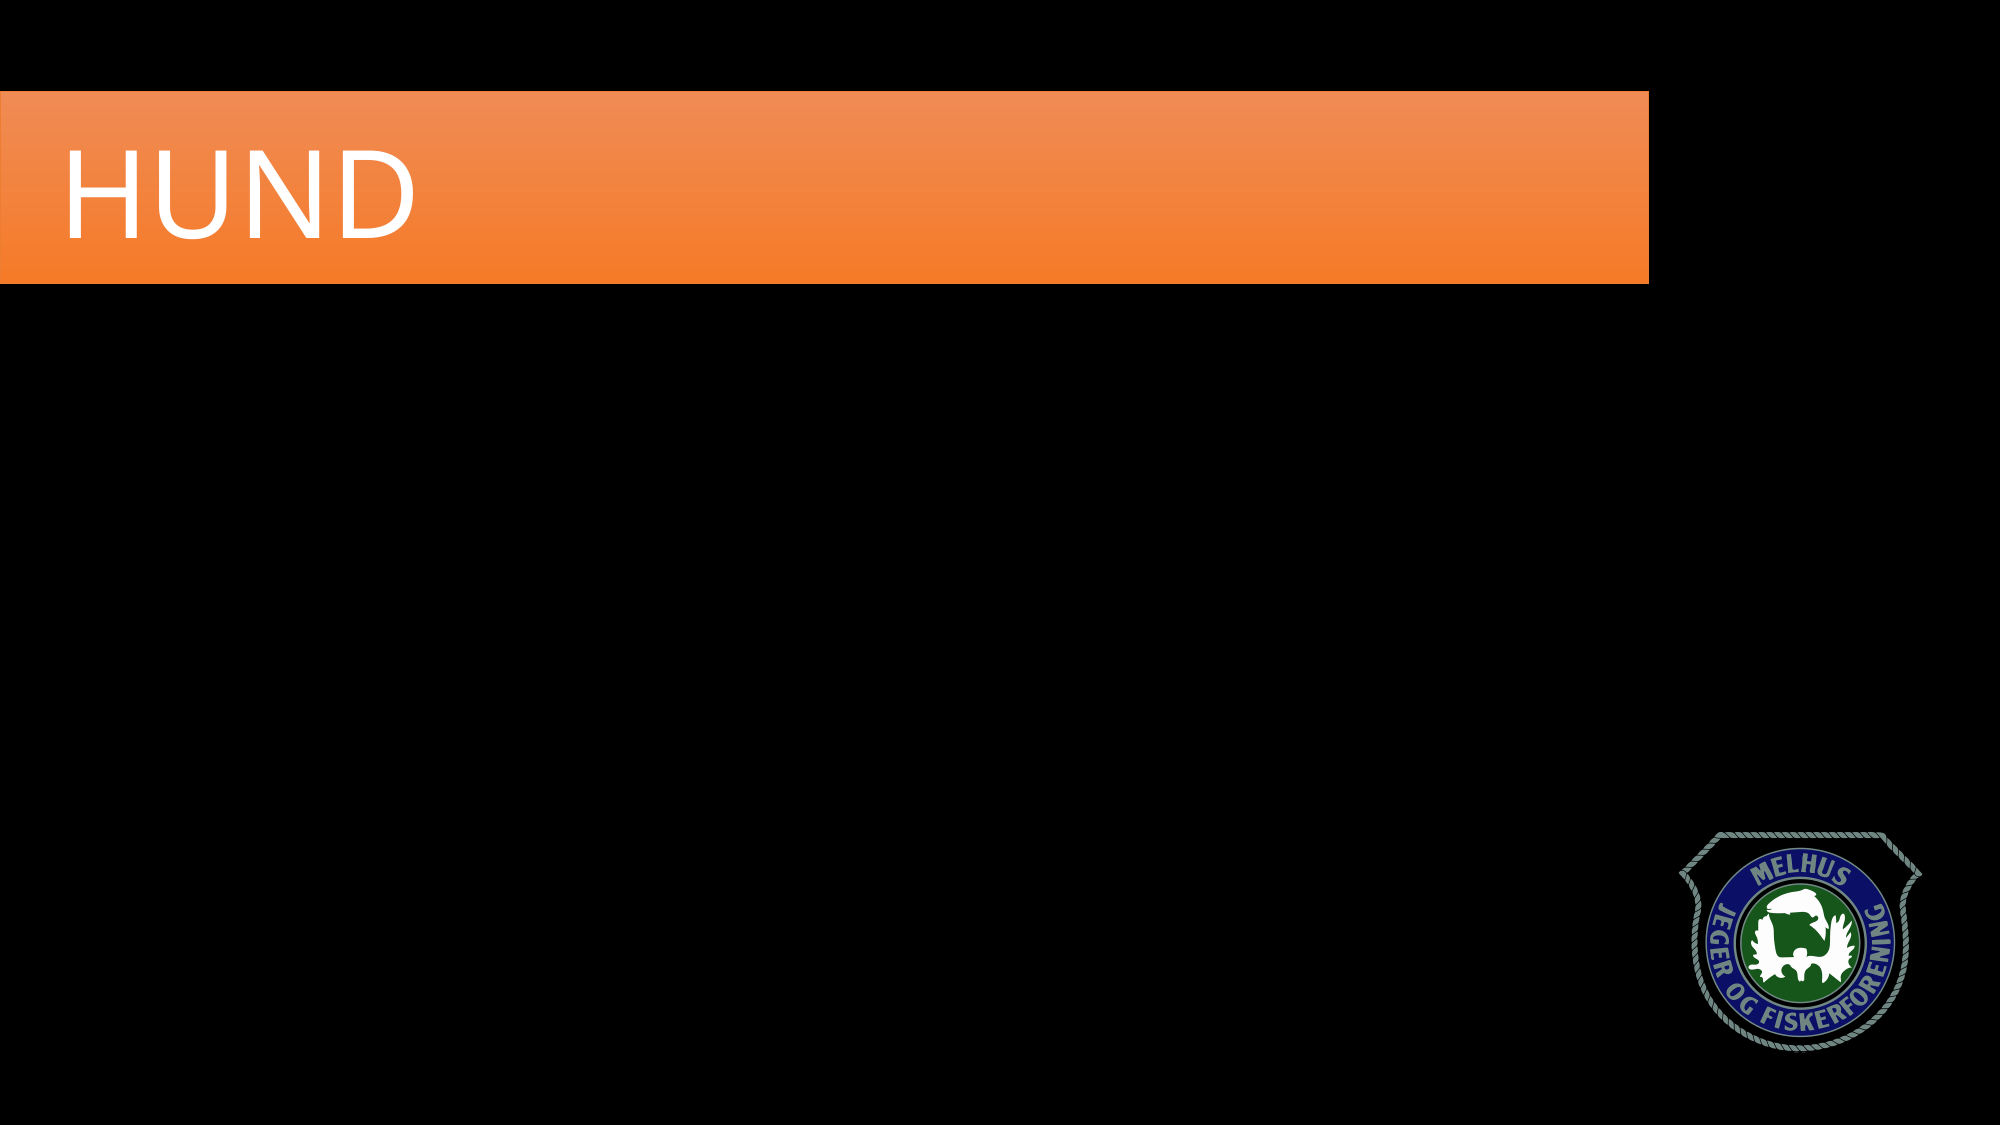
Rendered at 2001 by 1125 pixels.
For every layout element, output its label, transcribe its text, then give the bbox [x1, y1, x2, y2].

text_box HUND [0, 125, 479, 273]
text_box [0, 91, 1649, 284]
picture [1678, 828, 1923, 1054]
